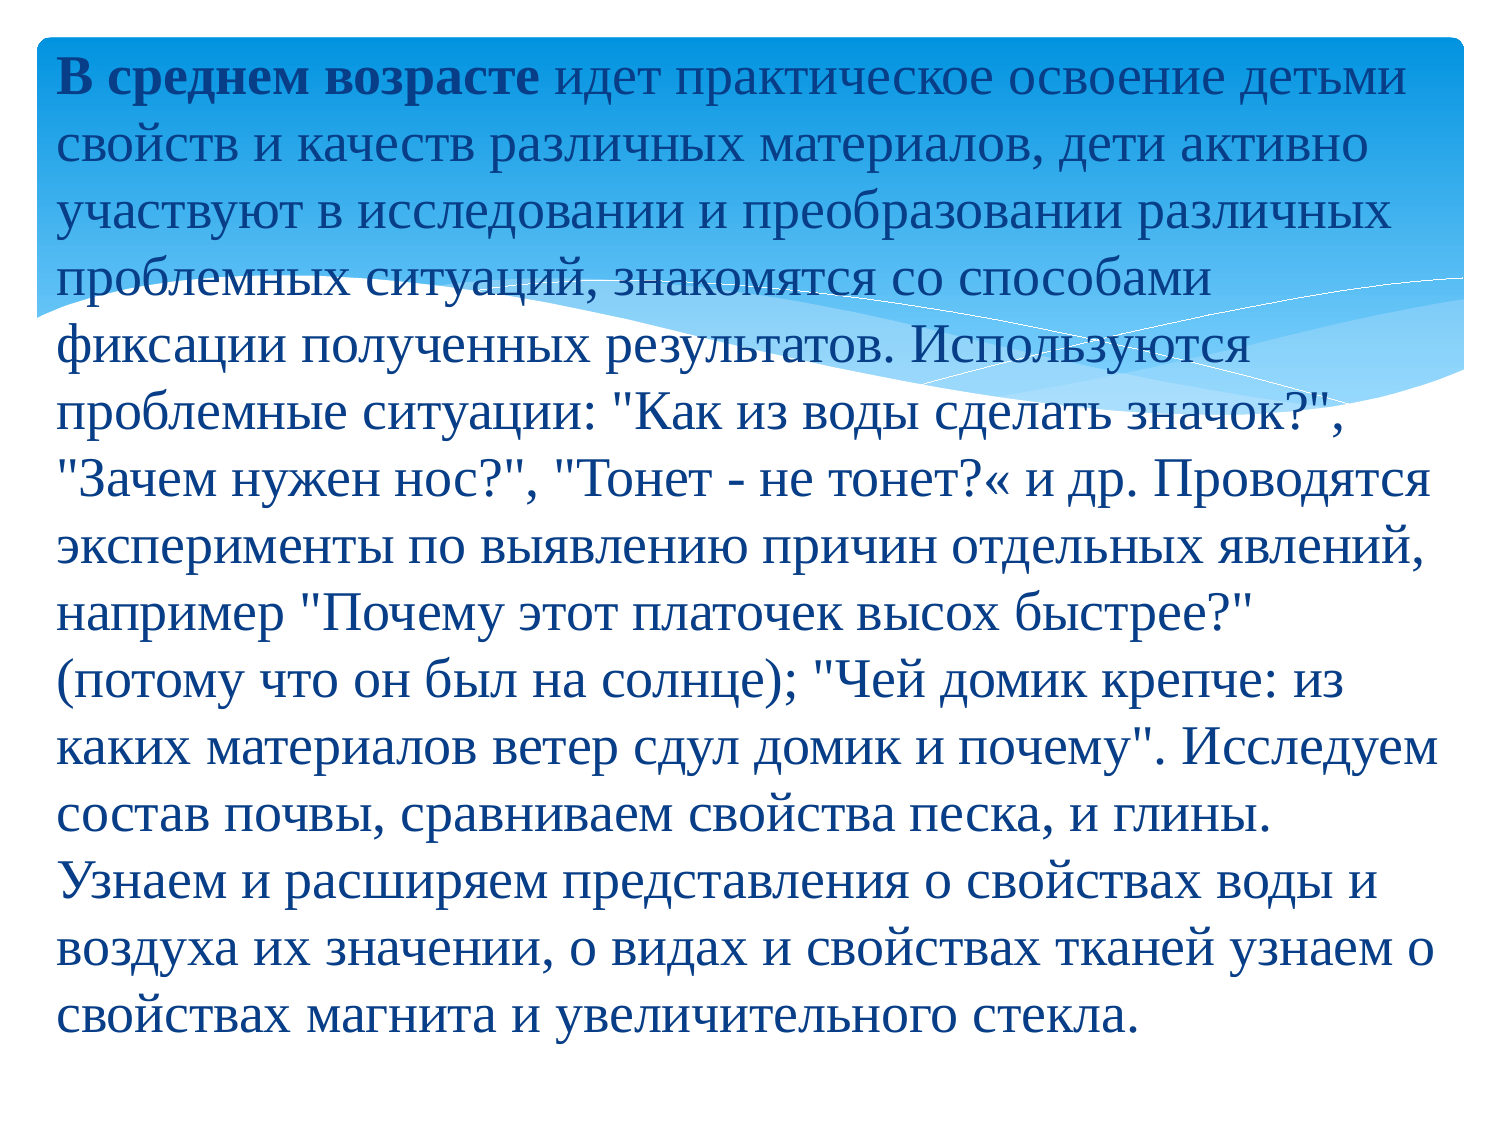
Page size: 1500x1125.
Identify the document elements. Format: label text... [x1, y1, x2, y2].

list В среднем возрасте идет практическое освоение детьми свойств и качеств различных материалов, дети активно участвуют в исследовании и преобразовании различных проблемных ситуаций, знакомятся со способами фиксации полученных результатов. Используются проблемные ситуации: "Как из воды сделать значок?", "Зачем нужен нос?", "Тонет - не тонет?« и др. Проводятся эксперименты по выявлению причин отдельных явлений, например "Почему этот платочек высох быстрее?" (потому что он был на солнце); "Чей домик крепче: из каких материалов ветер сдул домик и почему". Исследуем состав почвы, сравниваем свойства песка, и глины. Узнаем и расширяем представления о свойствах воды и воздуха их значении, о видах и свойствах тканей узнаем о свойствах магнита и увеличительного стекла. [41, 30, 1471, 1071]
